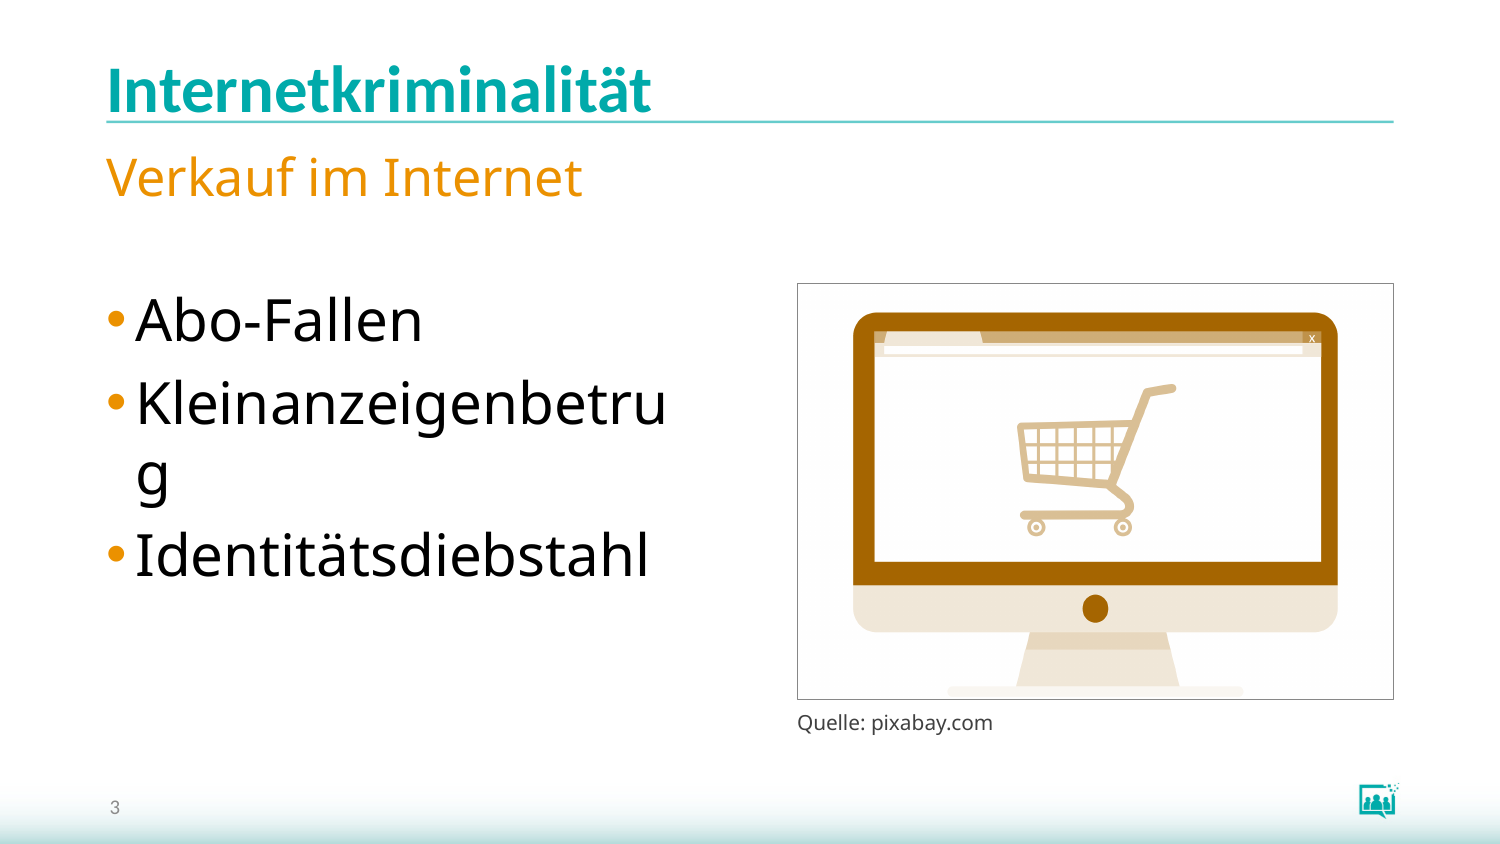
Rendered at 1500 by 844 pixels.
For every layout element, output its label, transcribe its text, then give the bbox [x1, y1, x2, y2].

list Verkauf im Internet [106, 144, 1394, 202]
list Abo-Fallen Kleinanzeigenbetrug Identitätsdiebstahl [106, 283, 703, 733]
title Internetkriminalität [106, 55, 1394, 128]
picture [0, 0, 1500, 844]
slide_number 3 [109, 783, 242, 829]
text_box Quelle: pixabay.com [797, 709, 1394, 735]
